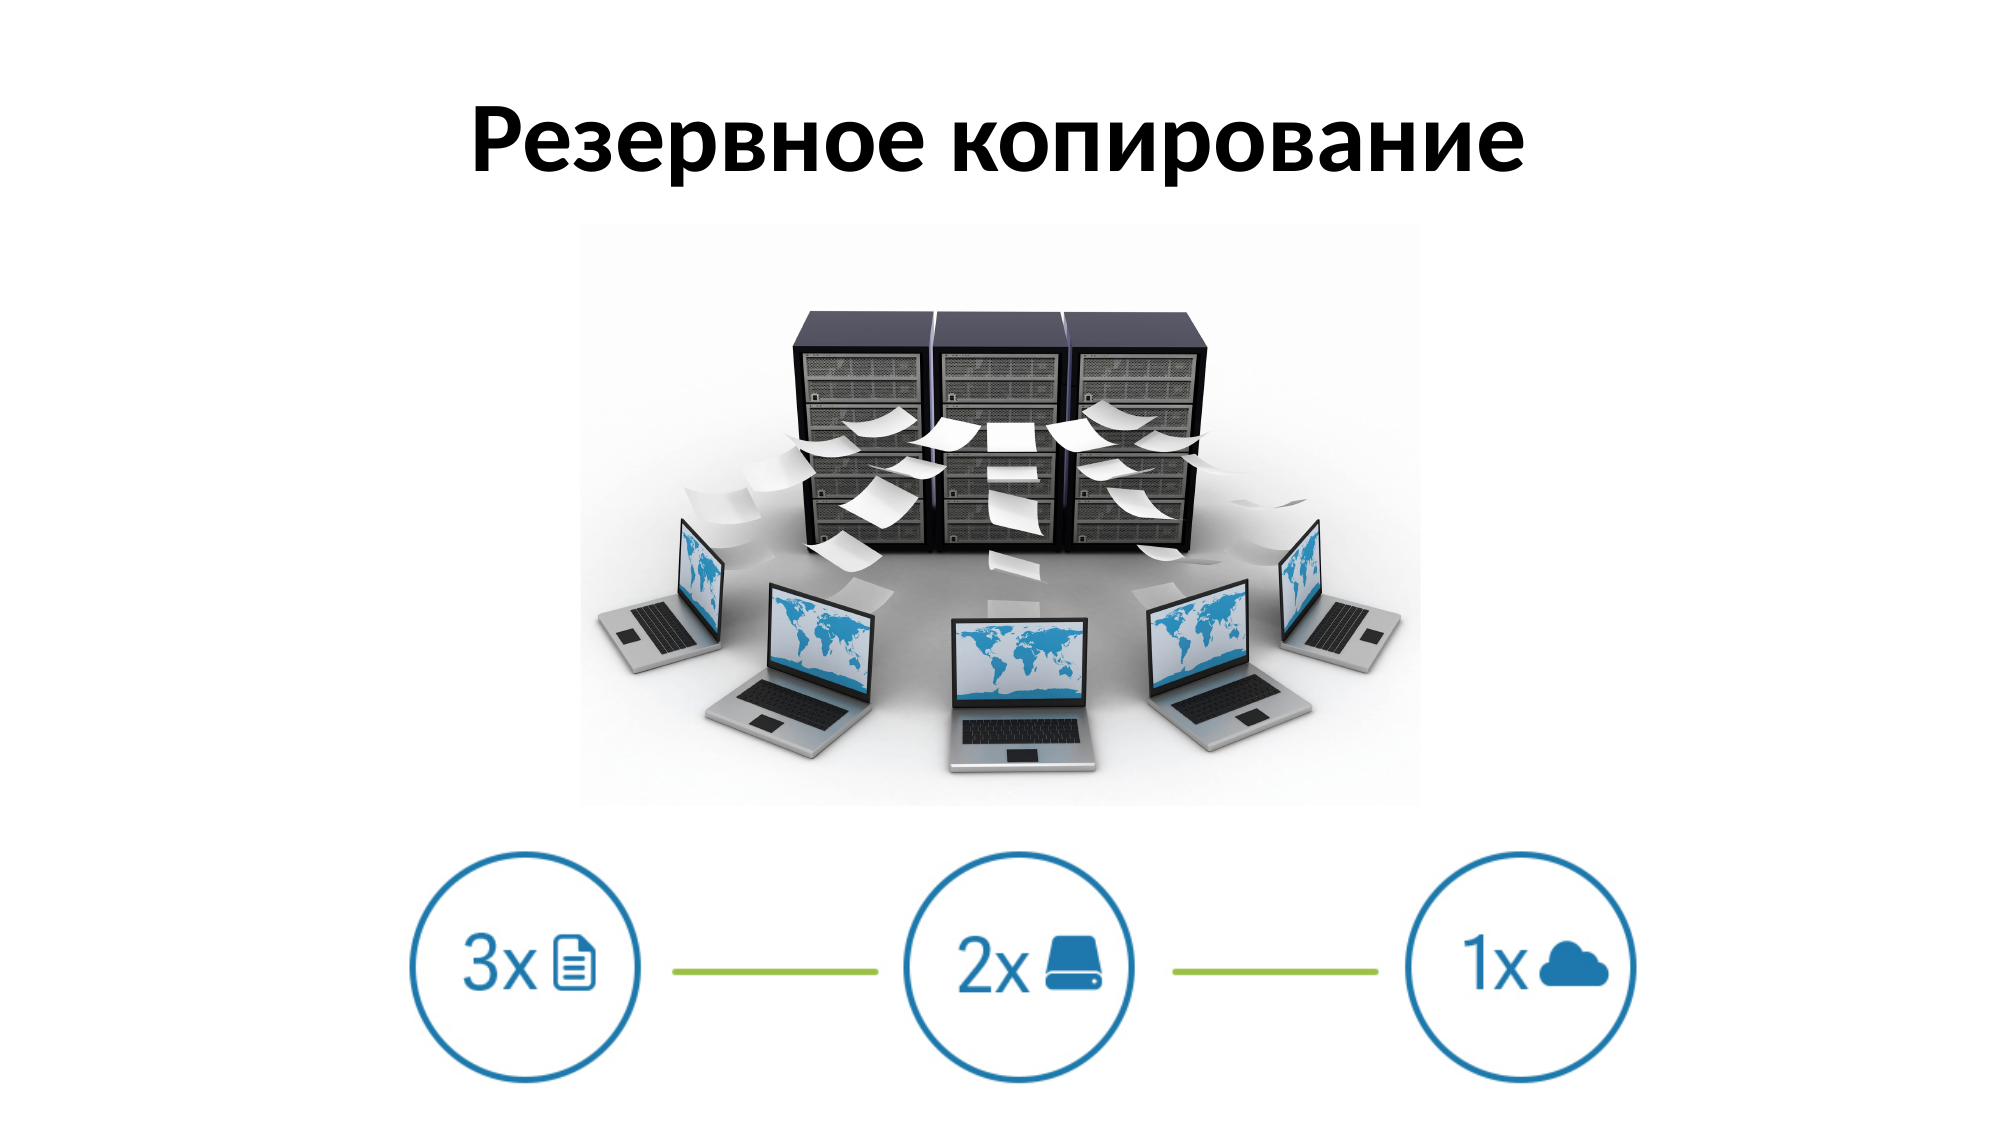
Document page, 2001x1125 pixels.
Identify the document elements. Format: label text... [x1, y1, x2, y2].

picture [580, 224, 1421, 806]
text_box Резервное копирование [455, 64, 1546, 209]
picture [277, 833, 1779, 1093]
